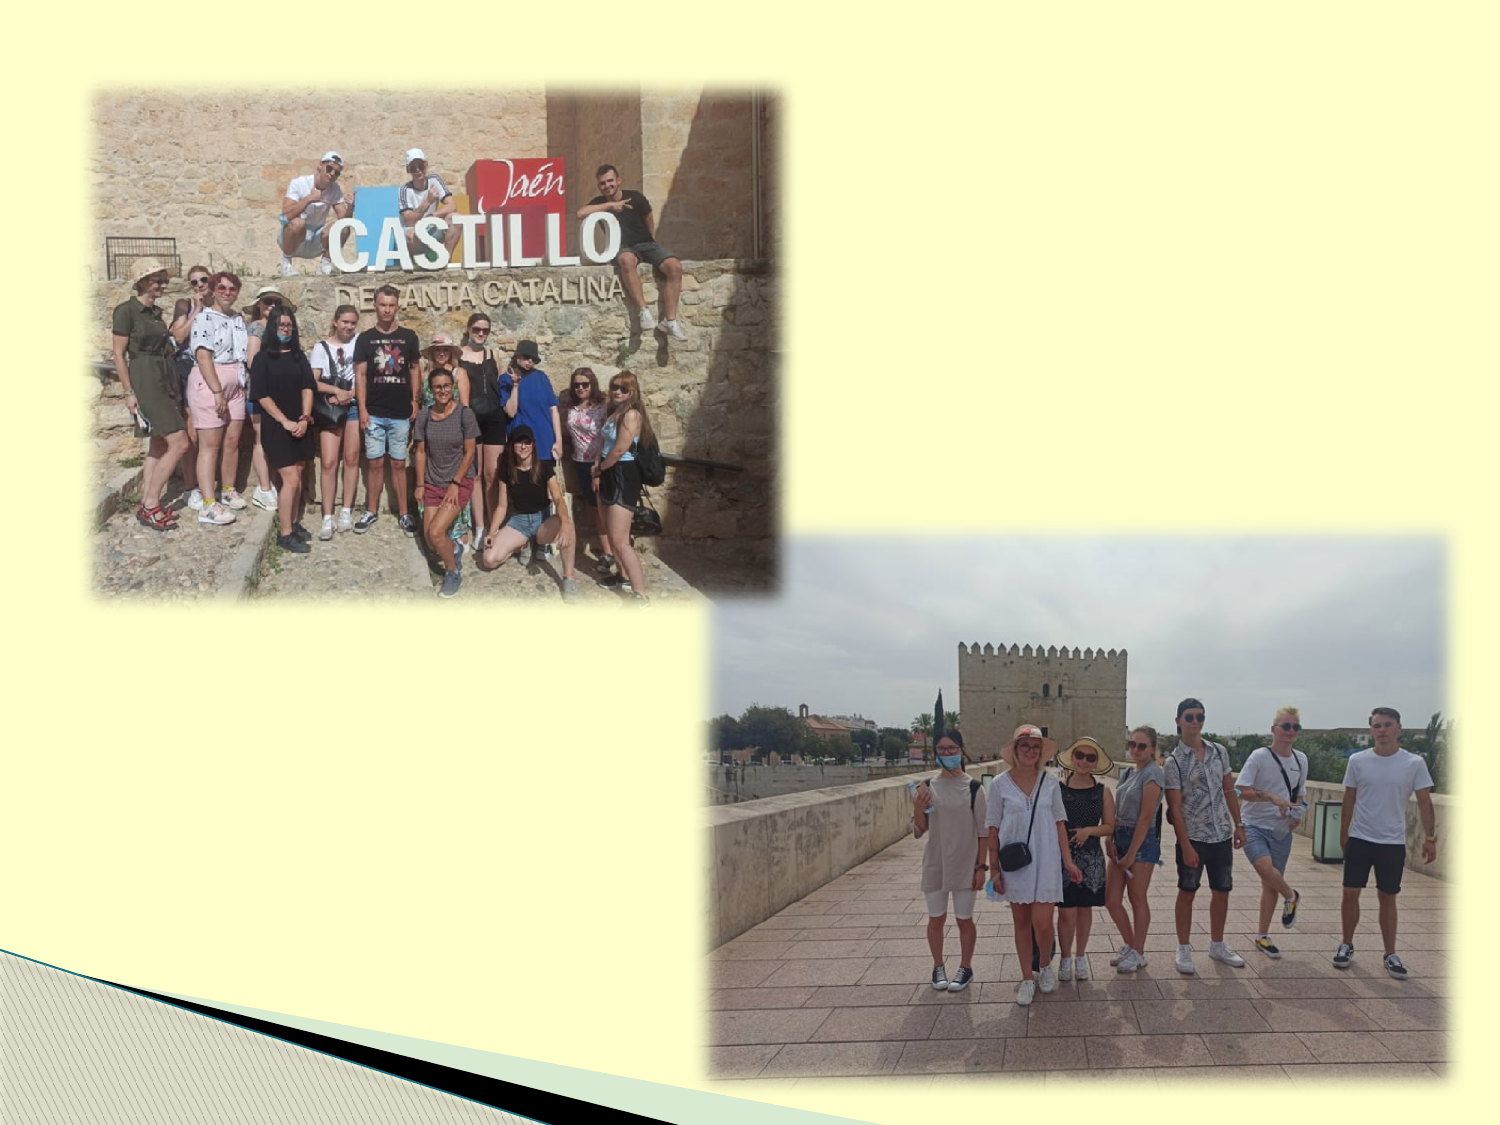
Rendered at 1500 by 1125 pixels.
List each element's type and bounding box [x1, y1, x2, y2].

picture [76, 73, 1466, 1097]
